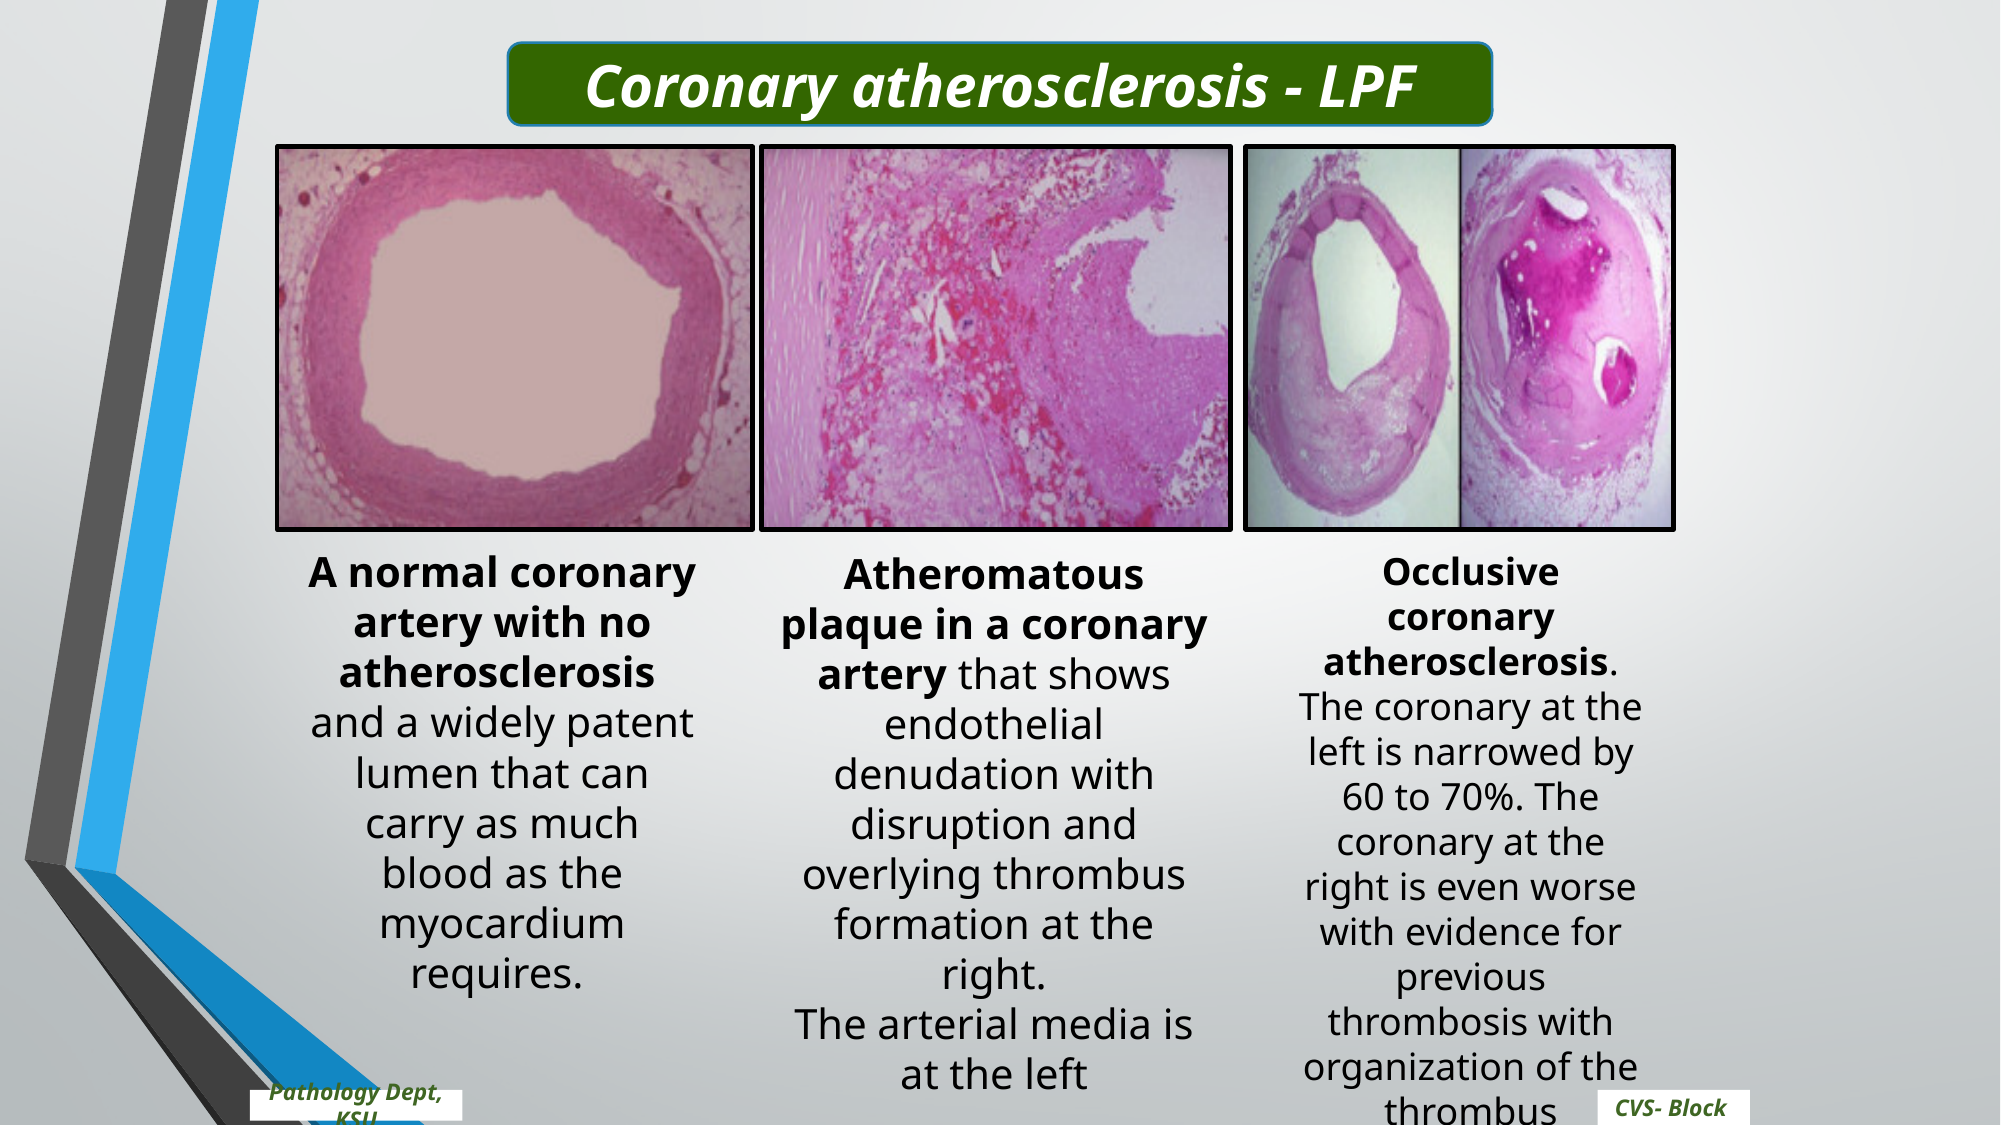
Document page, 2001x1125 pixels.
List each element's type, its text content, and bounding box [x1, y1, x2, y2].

picture [279, 148, 751, 528]
text_box A normal coronary artery with no atherosclerosis and a widely patent lumen that can carry as much blood as the myocardium requires. [291, 538, 714, 1004]
text_box CVS- Block [1596, 1089, 1751, 1125]
picture [1247, 148, 1672, 528]
text_box Atheromatous plaque in a coronary artery that shows endothelial denudation with disruption and overlying thrombus formation at the right. The arterial media is at the left [763, 539, 1225, 1105]
text_box Pathology Dept, KSU [249, 1089, 464, 1122]
text_box Occlusive coronary atherosclerosis. The coronary at the left is narrowed by 60 to 70%. The coronary at the right is even worse with evidence for previous thrombosis with organization of the thrombus [1283, 540, 1659, 1125]
text_box Coronary atherosclerosis - LPF [506, 41, 1494, 127]
picture [763, 148, 1229, 528]
